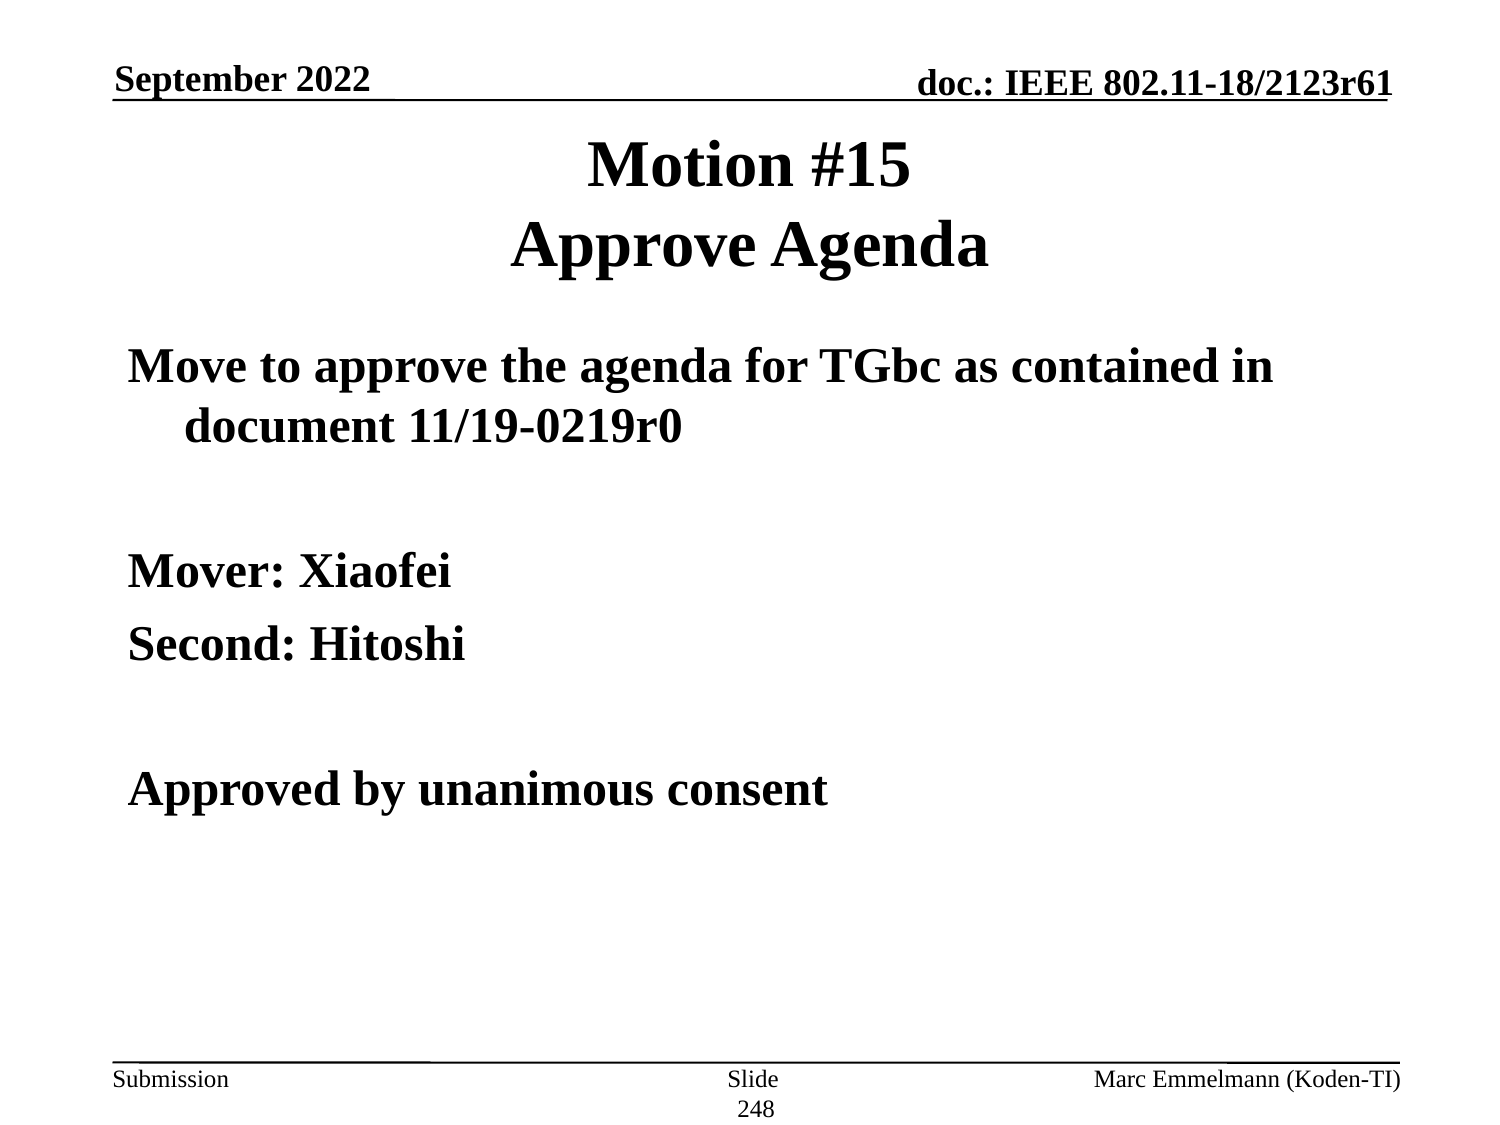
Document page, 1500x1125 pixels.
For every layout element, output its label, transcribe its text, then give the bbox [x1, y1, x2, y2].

footer Marc Emmelmann (Koden-TI) [878, 1061, 1402, 1093]
list Move to approve the agenda for TGbc as contained in document 11/19-0219r0 Mover: Xiaofei Second: Hitoshi Approved by unanimous consent [112, 324, 1388, 1000]
title Motion #15 Approve Agenda [112, 112, 1388, 288]
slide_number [114, 54, 423, 100]
slide_number Slide 248 [712, 1061, 800, 1123]
